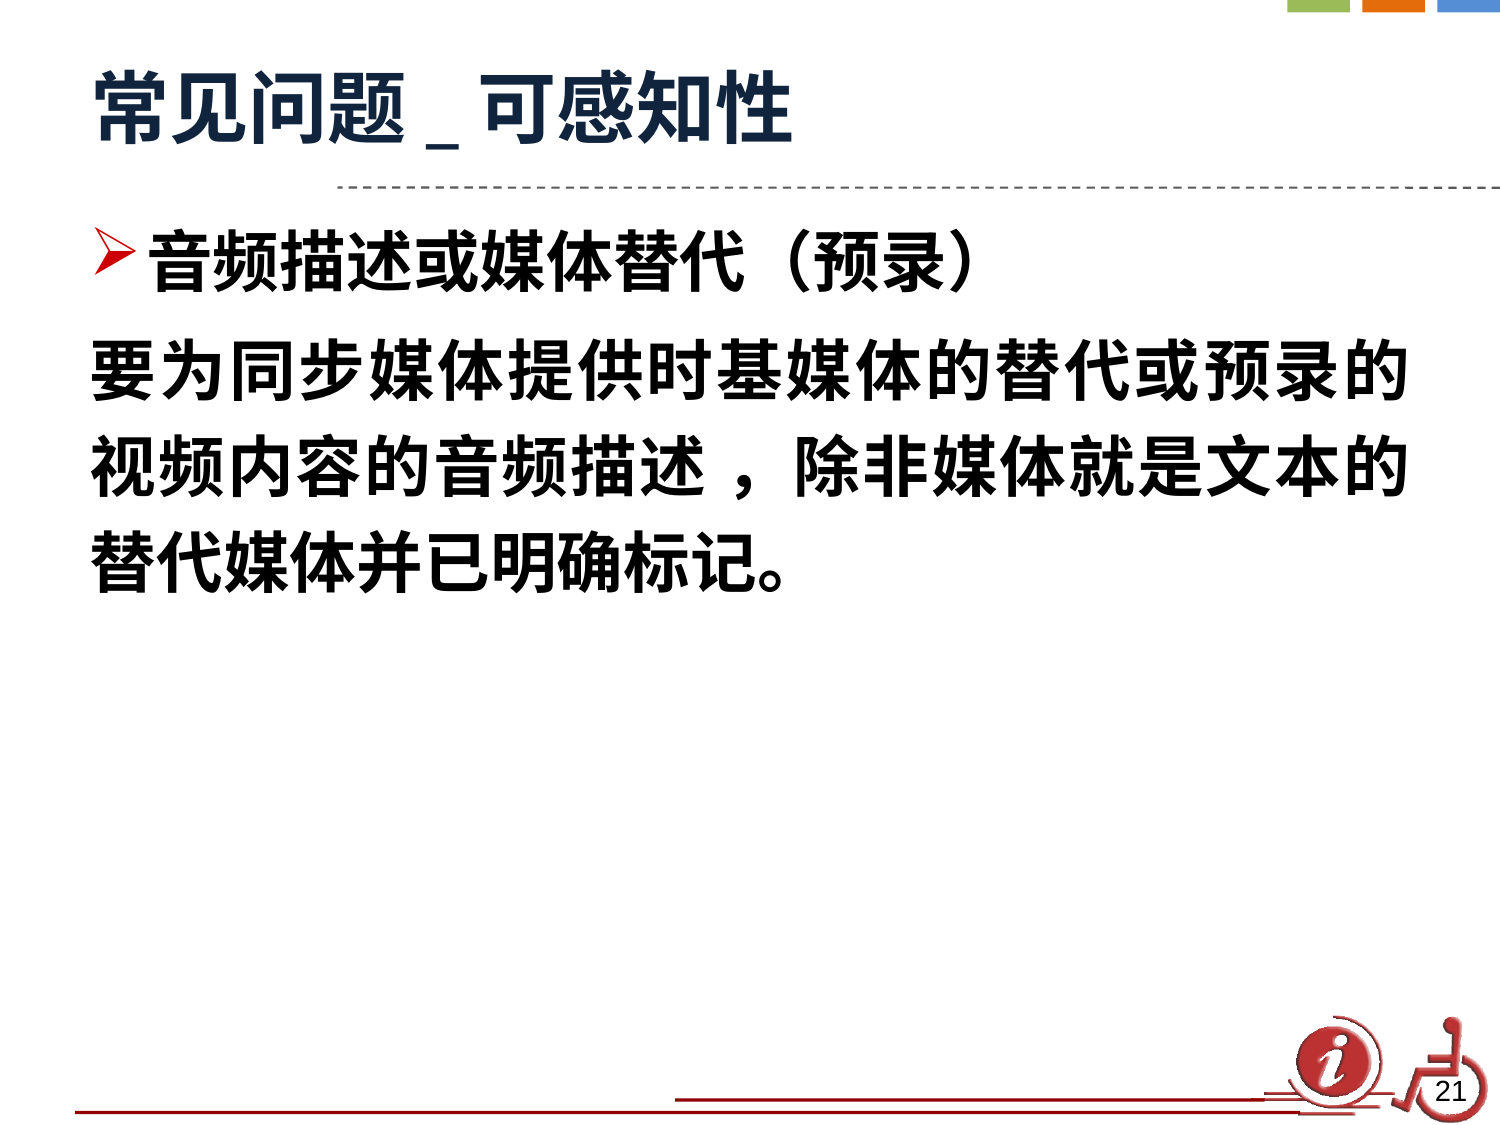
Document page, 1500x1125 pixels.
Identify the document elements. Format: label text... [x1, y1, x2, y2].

text_box 音频描述或媒体替代（预录） 要为同步媒体提供时基媒体的替代或预录的视频内容的音频描述 ，除非媒体就是文本的替代媒体并已明确标记。 [74, 196, 1425, 610]
picture [1250, 1013, 1497, 1125]
title 常见问题_可感知性 [74, 24, 1471, 188]
slide_number 21 [1132, 1065, 1483, 1105]
